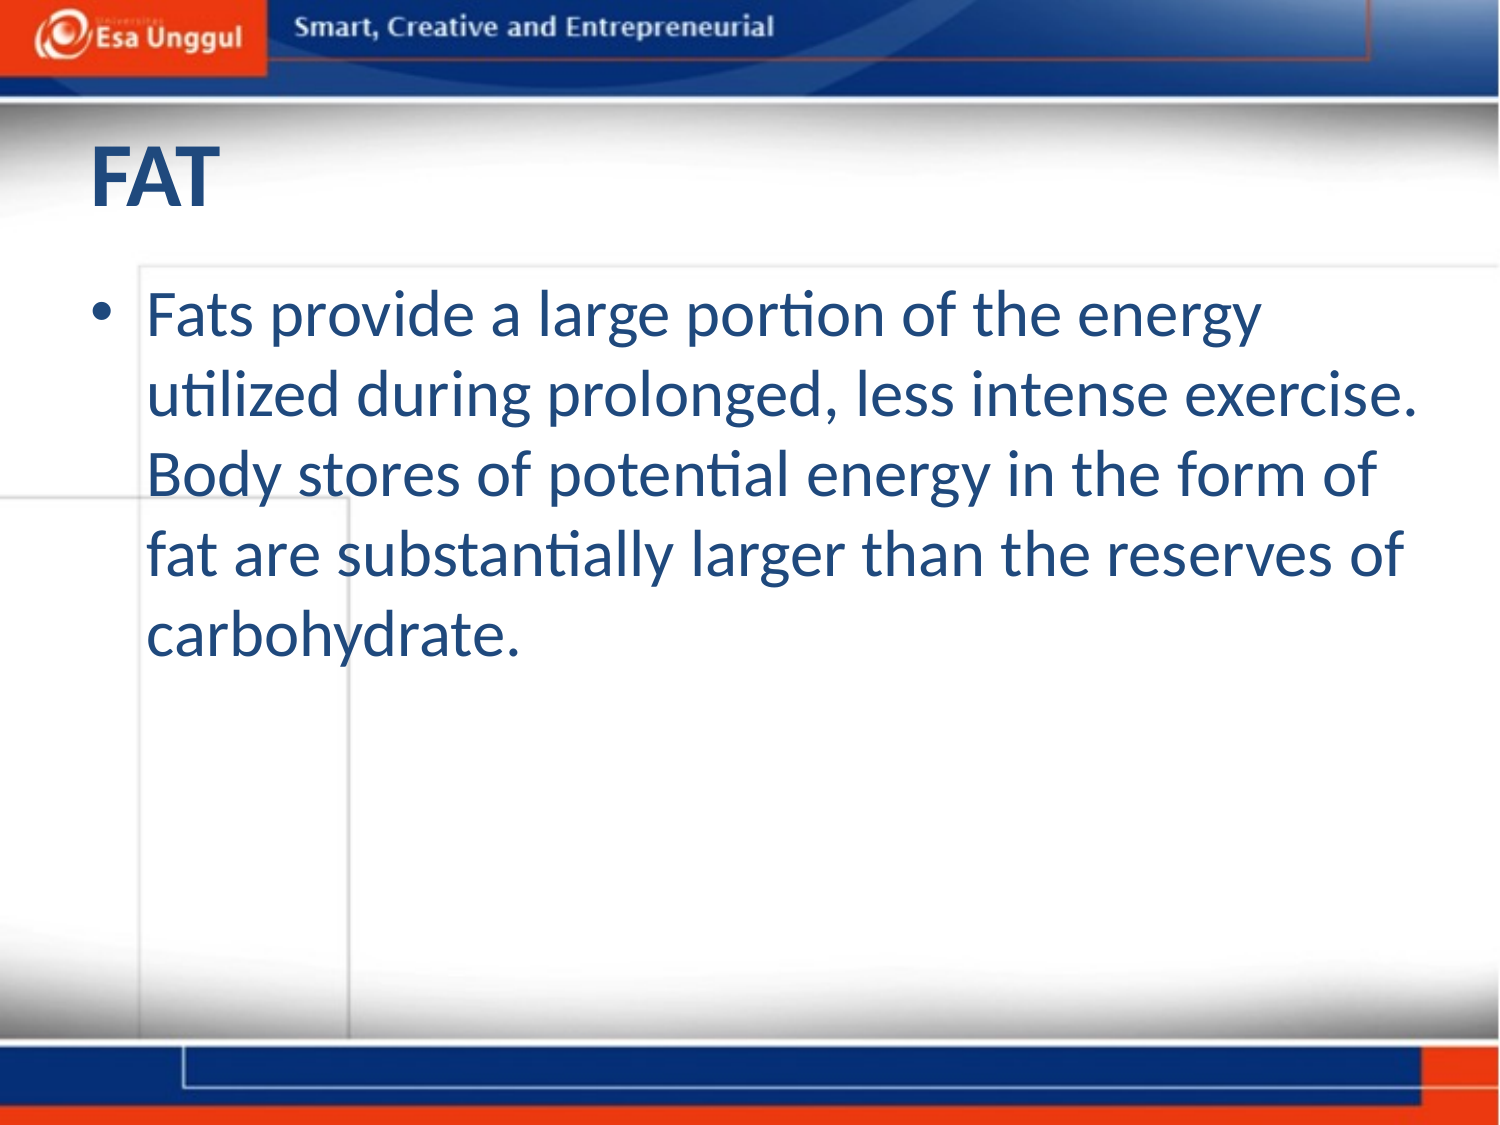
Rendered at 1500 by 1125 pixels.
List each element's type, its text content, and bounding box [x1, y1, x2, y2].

picture [0, 0, 1500, 1125]
list Fats provide a large portion of the energy utilized during prolonged, less intense exercise. Body stores of potential energy in the form of fat are substantially larger than the reserves of carbohydrate. [75, 262, 1475, 1005]
title FAT [75, 106, 1425, 233]
